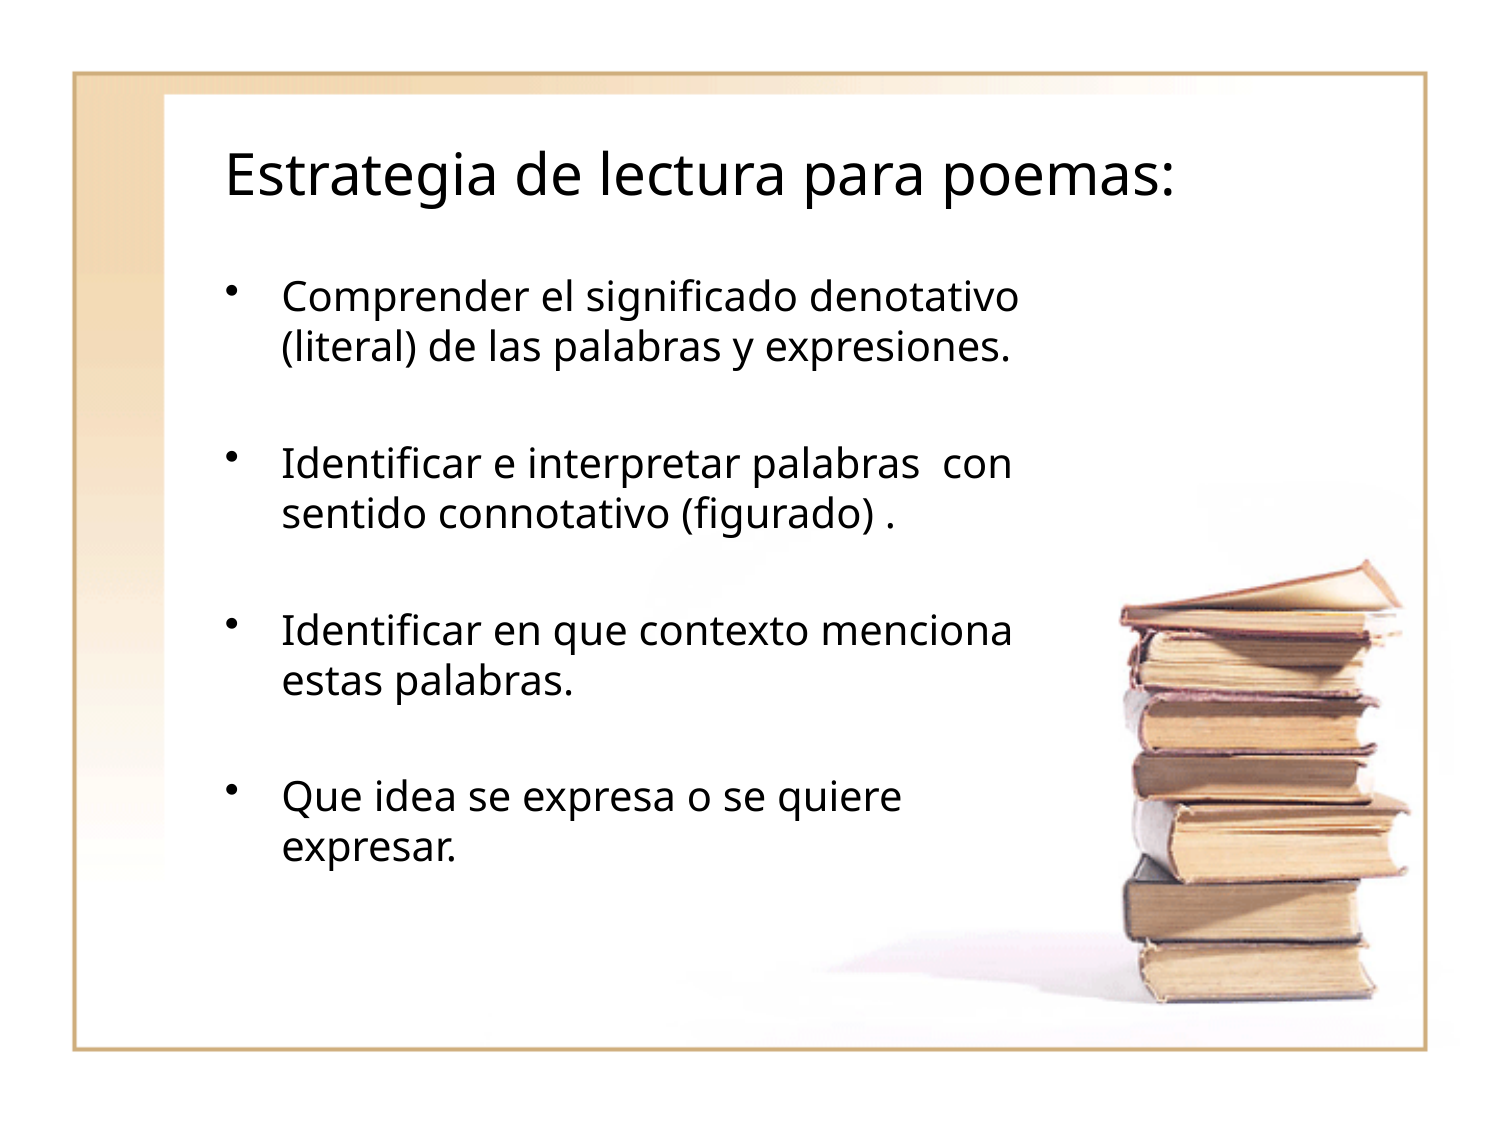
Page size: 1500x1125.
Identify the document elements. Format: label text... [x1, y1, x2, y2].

list Comprender el significado denotativo (literal) de las palabras y expresiones. Identificar e interpretar palabras con sentido connotativo (figurado) . Identificar en que contexto menciona estas palabras. Que idea se expresa o se quiere expresar. [209, 262, 1073, 1005]
picture [0, 0, 1500, 1125]
title Estrategia de lectura para poemas: [209, 112, 1373, 233]
